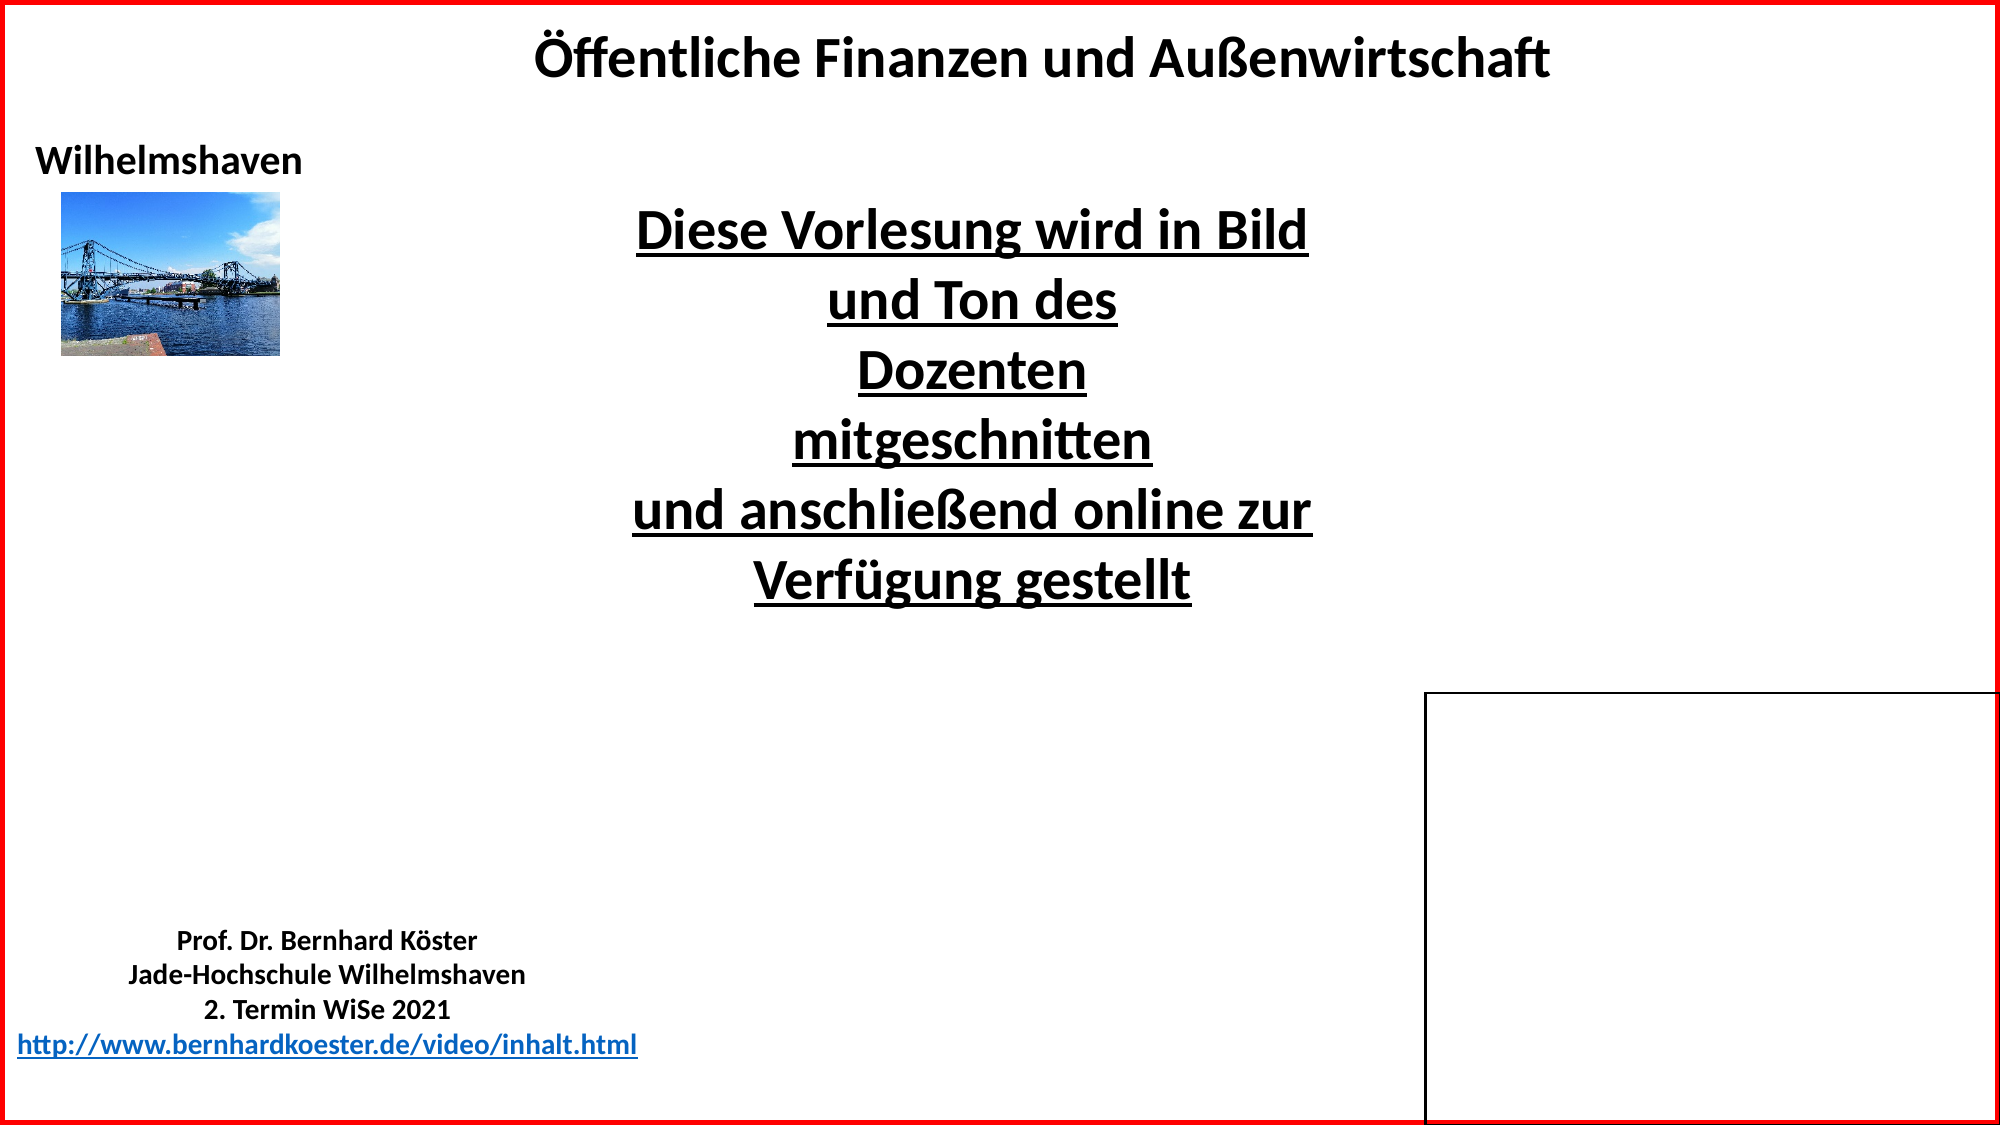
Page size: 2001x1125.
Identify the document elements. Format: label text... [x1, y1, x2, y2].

text_box [0, 0, 2000, 1125]
text_box Öffentliche Finanzen und Außenwirtschaft [519, 11, 1567, 97]
text_box Prof. Dr. Bernhard Köster Jade-Hochschule Wilhelmshaven 2. Termin WiSe 2021 http://www.bernhardkoester.de/video/inhalt.html [2, 913, 653, 1068]
text_box [1424, 692, 2000, 1125]
text_box Diese Vorlesung wird in Bild und Ton des Dozenten mitgeschnitten und anschließend online zur Verfügung gestellt [617, 183, 1328, 689]
picture [61, 192, 280, 356]
text_box Wilhelmshaven [20, 125, 319, 191]
